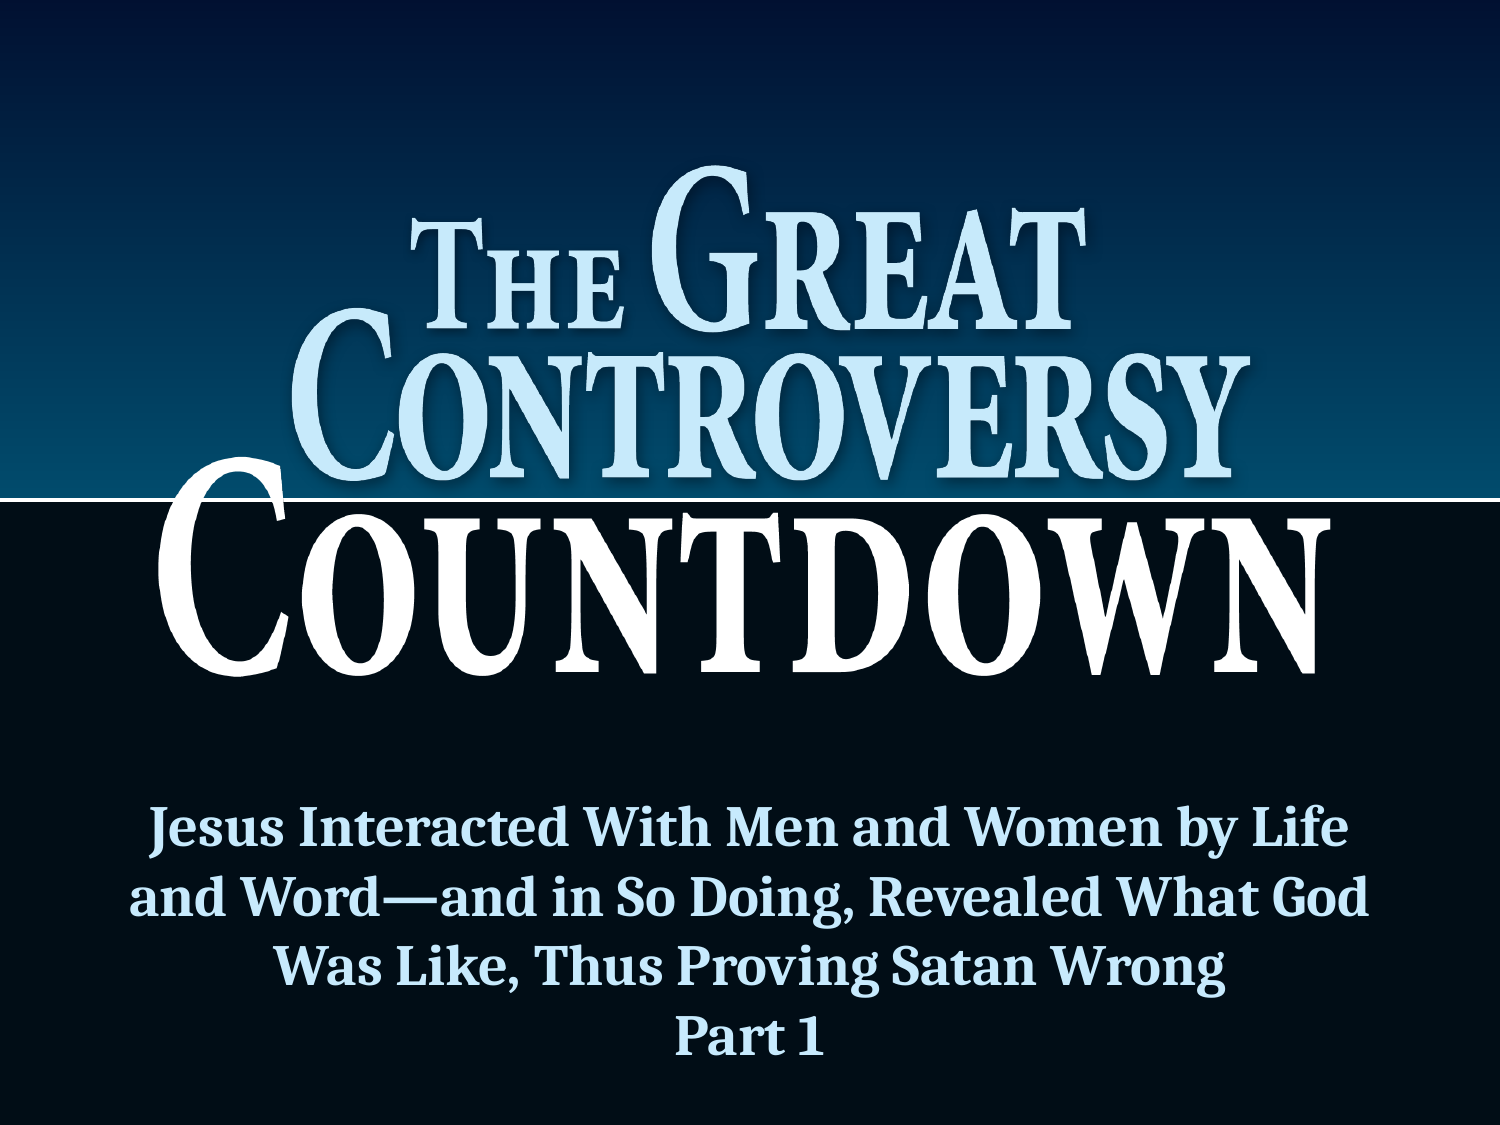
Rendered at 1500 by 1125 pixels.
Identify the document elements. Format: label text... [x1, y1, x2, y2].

picture [112, 126, 1361, 480]
picture [112, 457, 1361, 700]
title Jesus Interacted With Men and Women by Life and Word—and in So Doing, Revealed What God Was Like, Thus Proving Satan Wrong Part 1 [112, 924, 1388, 1075]
